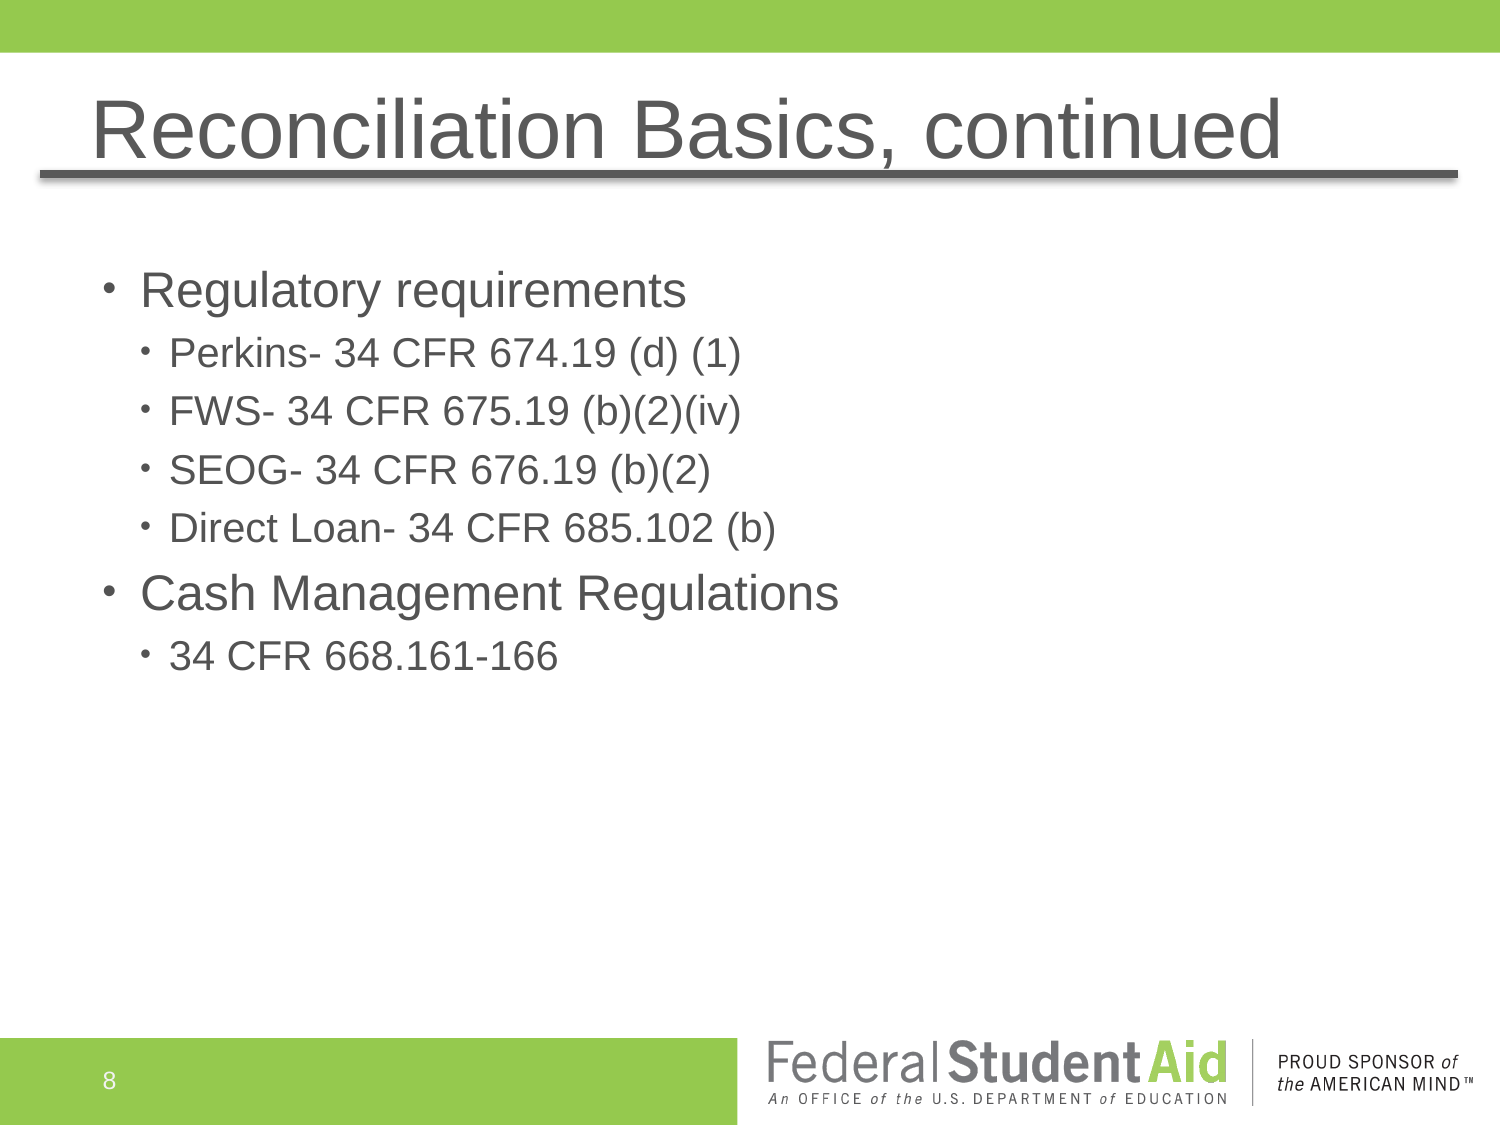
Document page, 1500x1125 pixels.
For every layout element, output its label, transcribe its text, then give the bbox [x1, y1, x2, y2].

title Reconciliation Basics, continued [75, 67, 1479, 175]
list Regulatory requirements Perkins- 34 CFR 674.19 (d) (1) FWS- 34 CFR 675.19 (b)(2)(iv) SEOG- 34 CFR 676.19 (b)(2) Direct Loan- 34 CFR 685.102 (b) Cash Management Regulations 34 CFR 668.161-166 [87, 249, 1438, 993]
picture [768, 1039, 1473, 1106]
slide_number 8 [87, 1050, 438, 1110]
